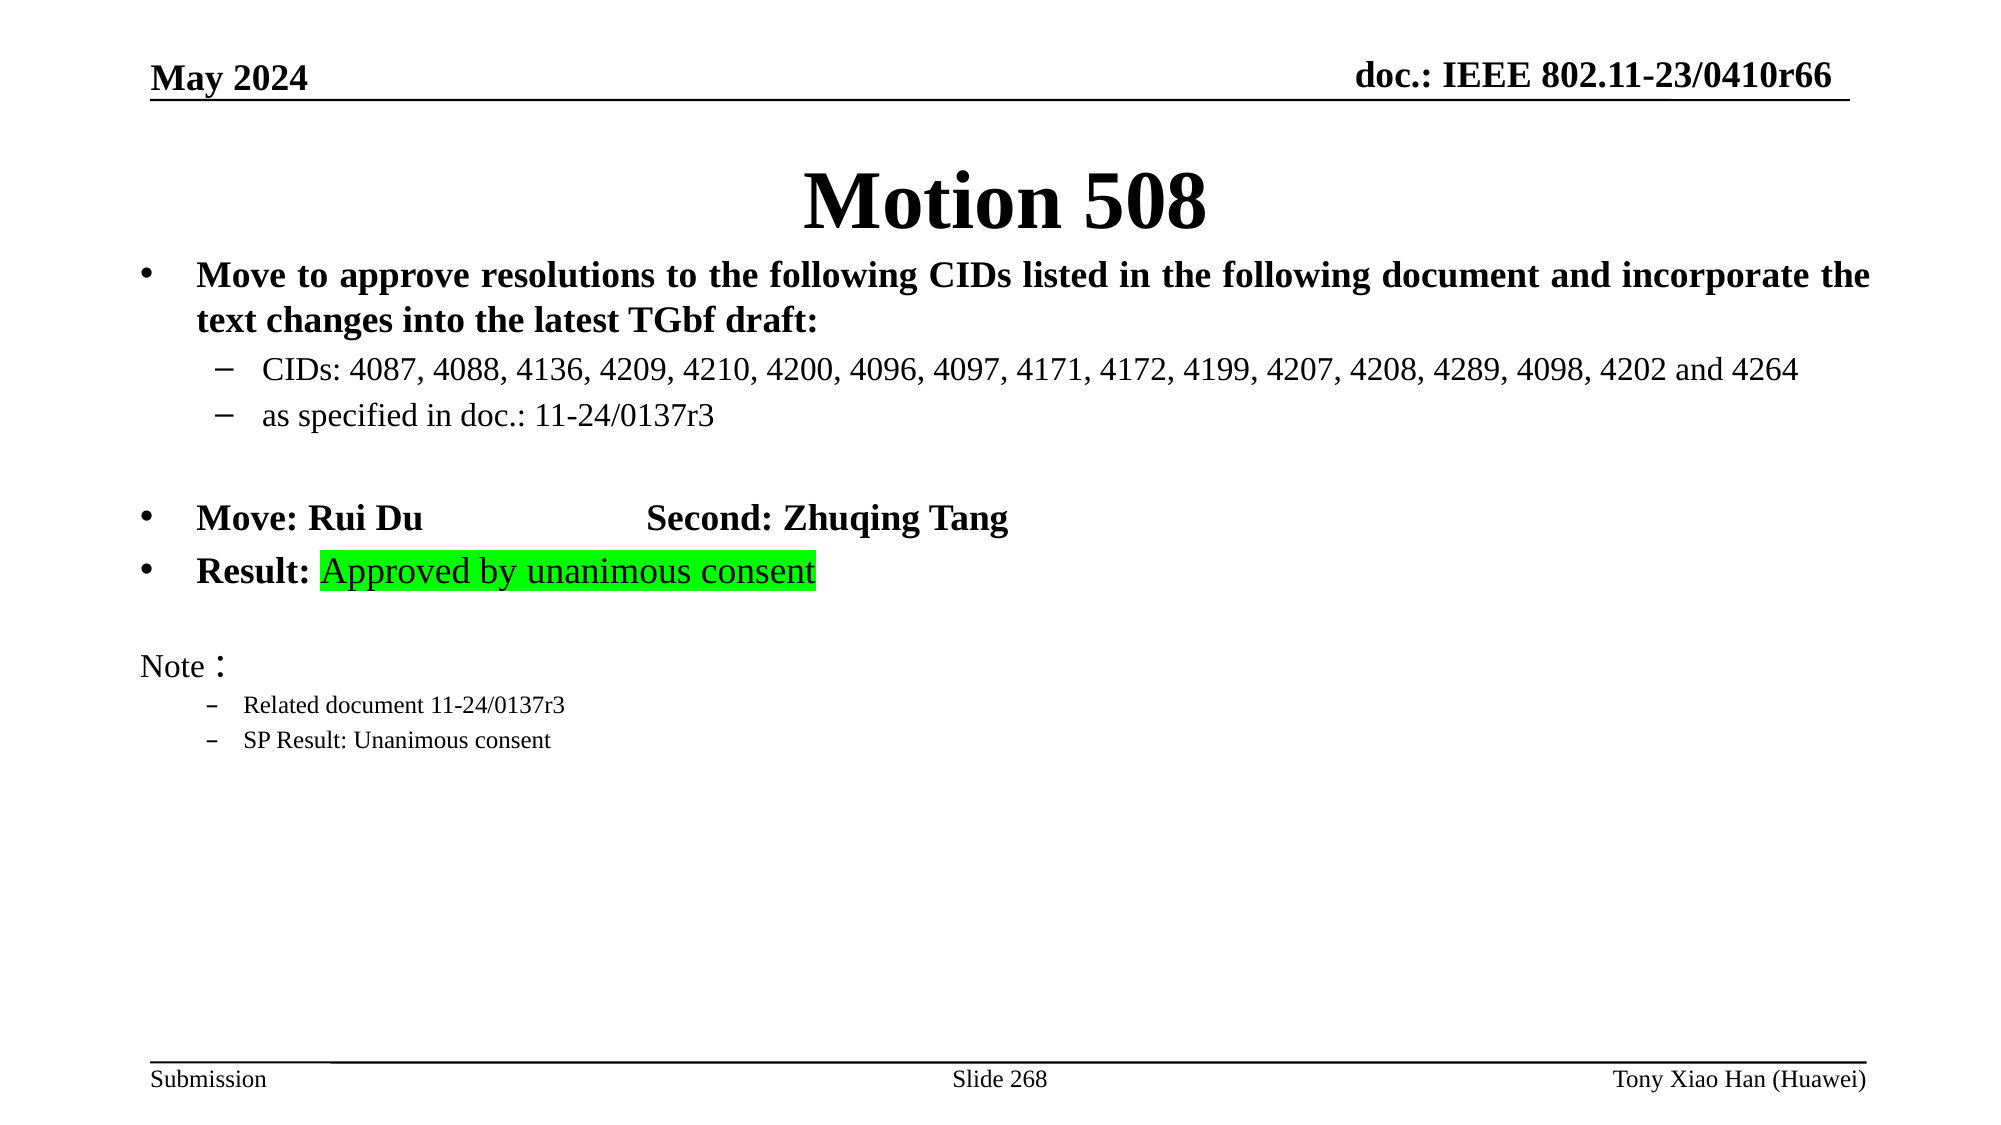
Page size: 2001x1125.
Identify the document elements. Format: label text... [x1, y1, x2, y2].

text_box Motion 508 [368, 137, 1644, 212]
text_box Move to approve resolutions to the following CIDs listed in the following document and incorporate the text changes into the latest TGbf draft: CIDs: 4087, 4088, 4136, 4209, 4210, 4200, 4096, 4097, 4171, 4172, 4199, 4207, 4208, 4289, 4098, 4202 and 4264 as specified in doc.: 11-24/0137r3 Move: Rui Du Second: Zhuqing Tang Result: Approved by unanimous consent Note： Related document 11-24/0137r3 SP Result: Unanimous consent [125, 212, 1888, 988]
